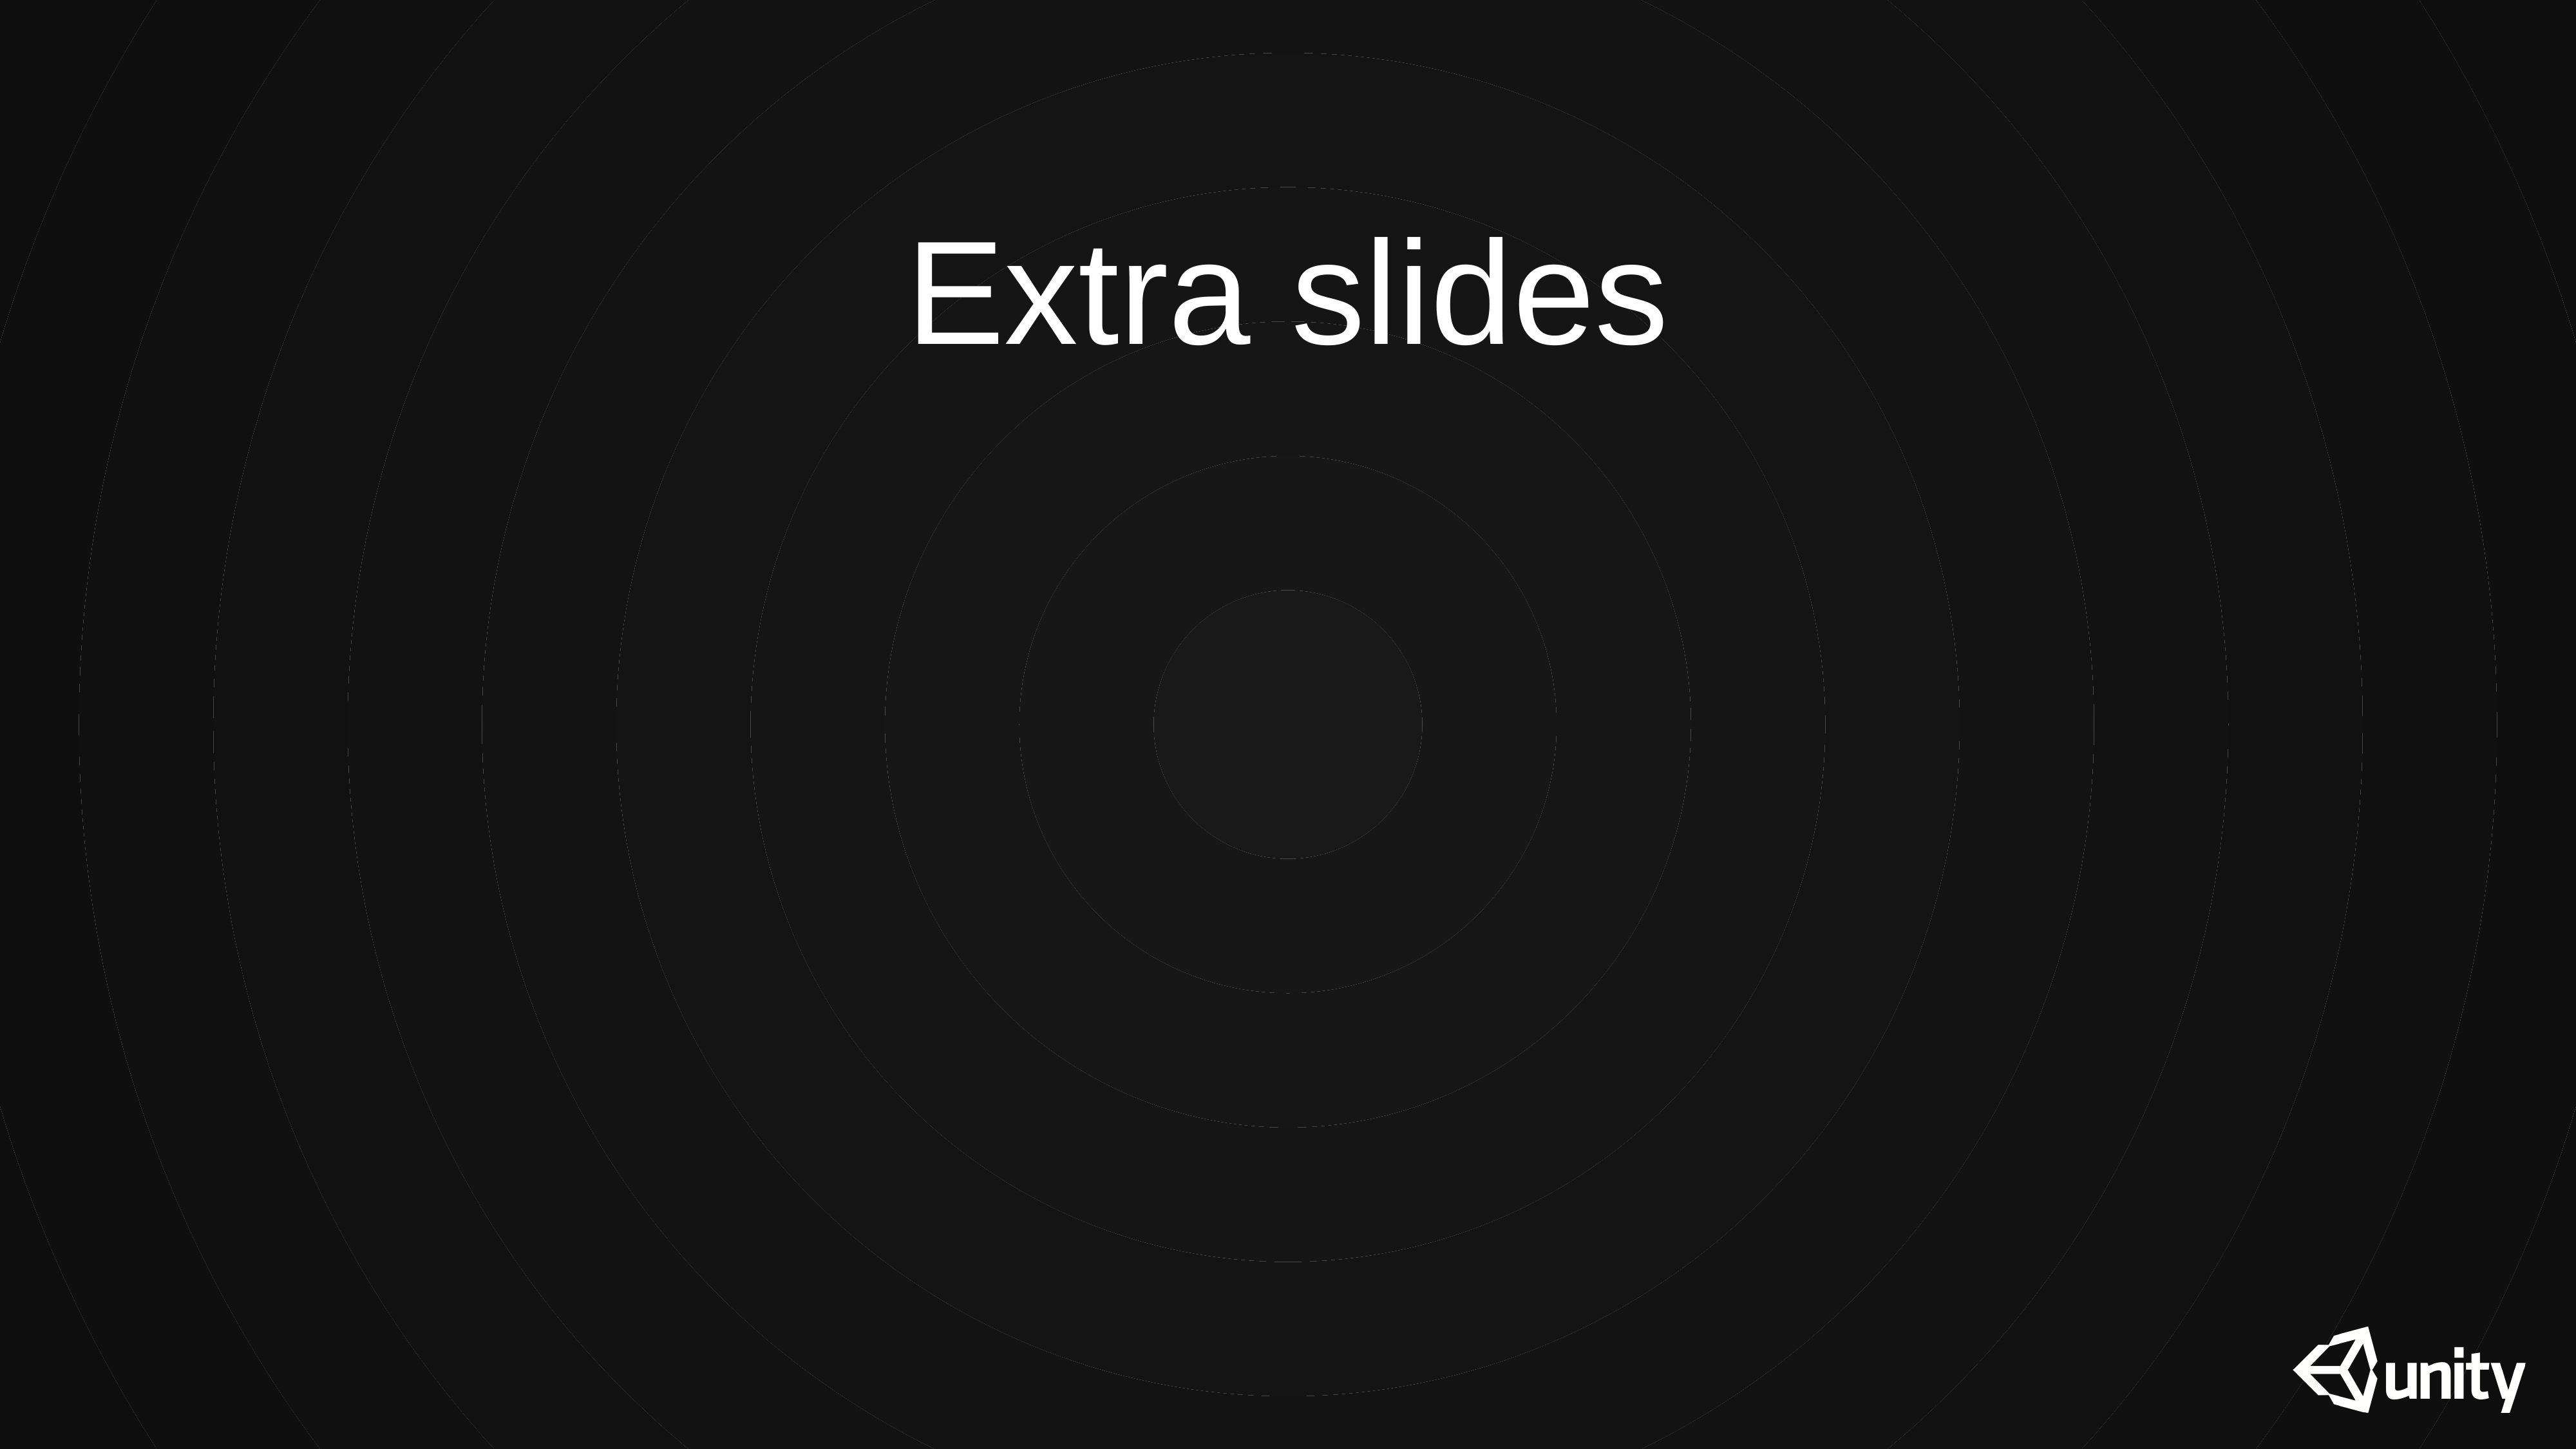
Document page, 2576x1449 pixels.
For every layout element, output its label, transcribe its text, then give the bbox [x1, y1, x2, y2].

title Extra slides [154, 160, 2422, 562]
picture [2293, 1326, 2526, 1413]
